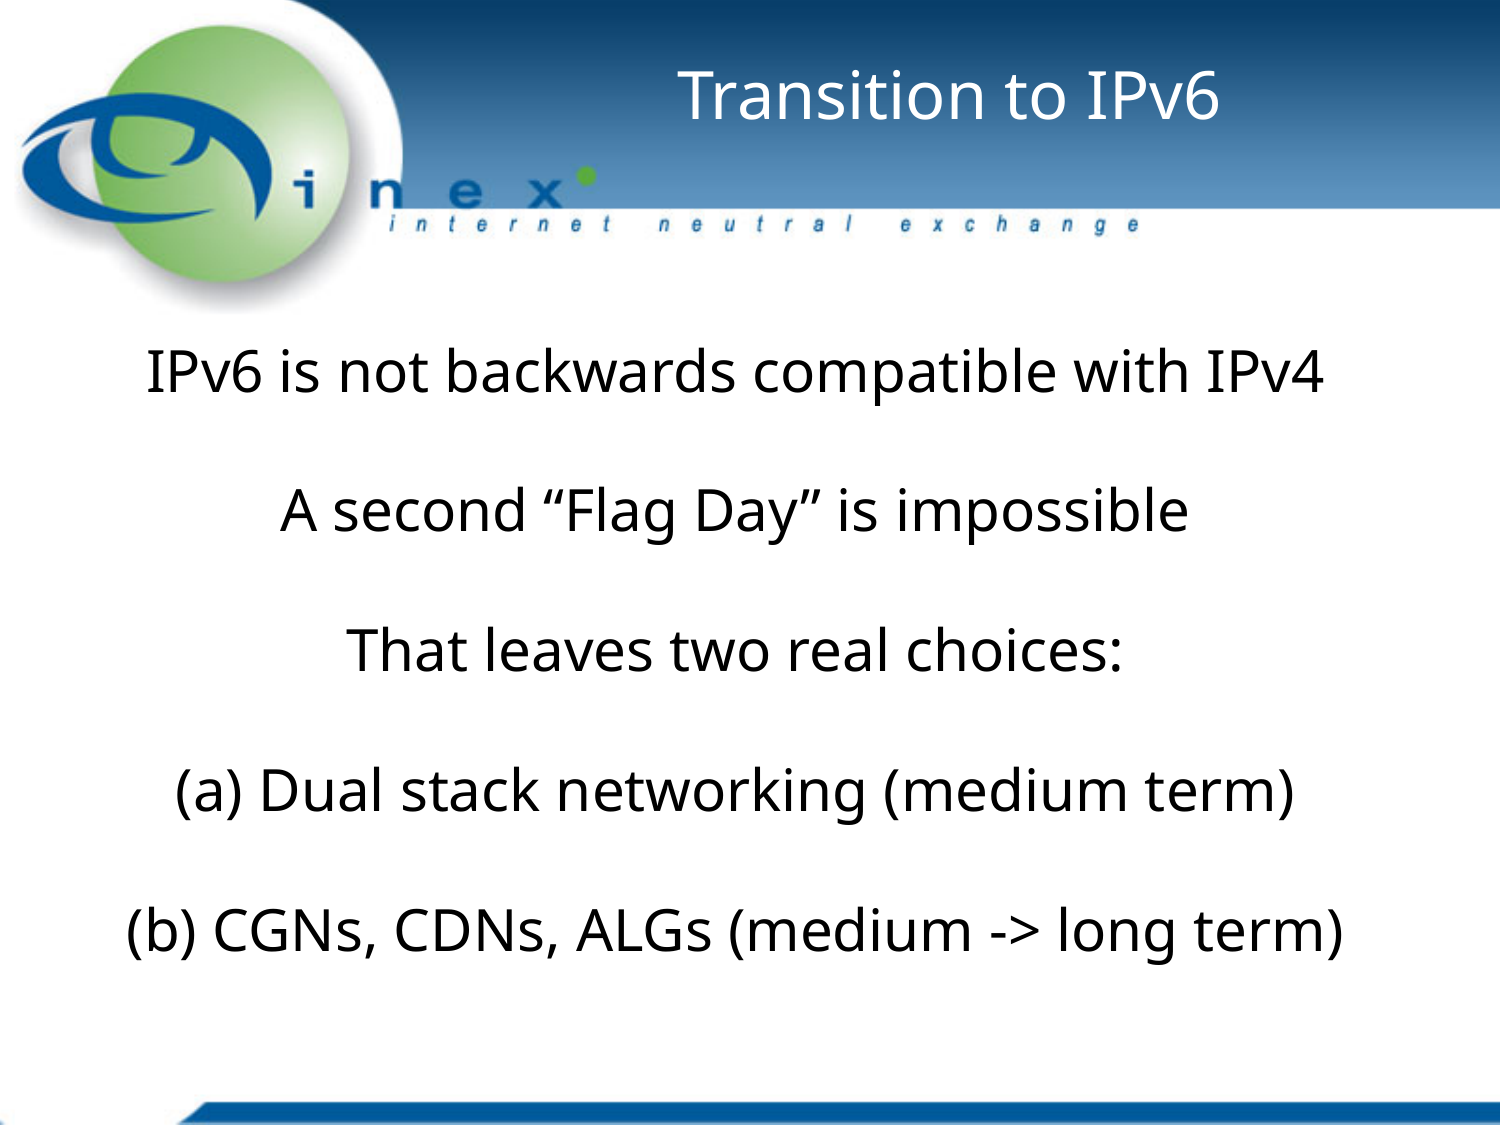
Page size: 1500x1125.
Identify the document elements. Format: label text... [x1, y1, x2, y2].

text_box IPv6 is not backwards compatible with IPv4 A second “Flag Day” is impossible That leaves two real choices: (a) Dual stack networking (medium term) (b) CGNs, CDNs, ALGs (medium -> long term) [0, 326, 1471, 971]
title Transition to IPv6 [474, 0, 1425, 195]
picture [0, 0, 1500, 1125]
